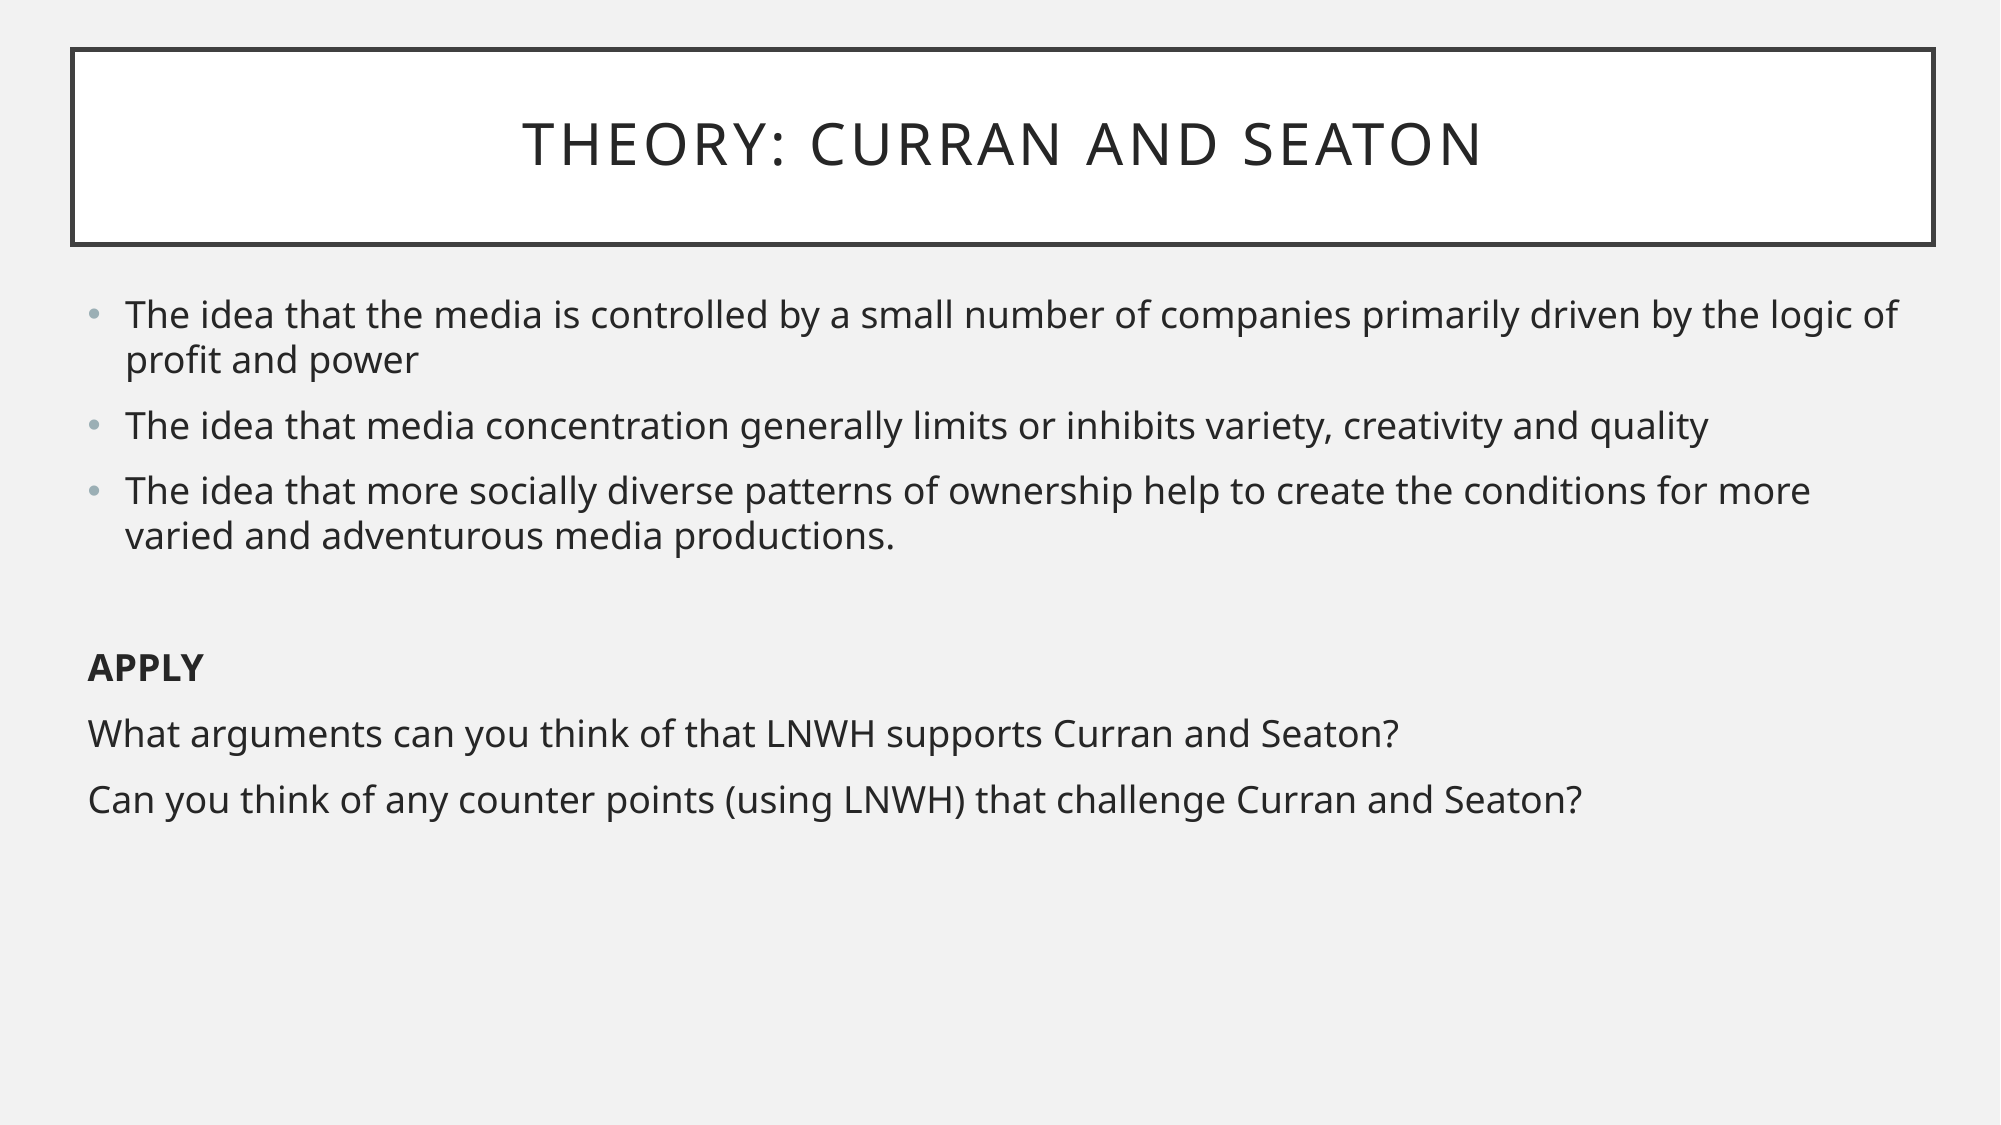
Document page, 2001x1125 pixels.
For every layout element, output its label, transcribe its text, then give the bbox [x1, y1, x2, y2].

title Theory: Curran and seaton [70, 47, 1936, 247]
list The idea that the media is controlled by a small number of companies primarily driven by the logic of profit and power The idea that media concentration generally limits or inhibits variety, creativity and quality The idea that more socially diverse patterns of ownership help to create the conditions for more varied and adventurous media productions. APPLY What arguments can you think of that LNWH supports Curran and Seaton? Can you think of any counter points (using LNWH) that challenge Curran and Seaton? [72, 283, 1934, 1075]
